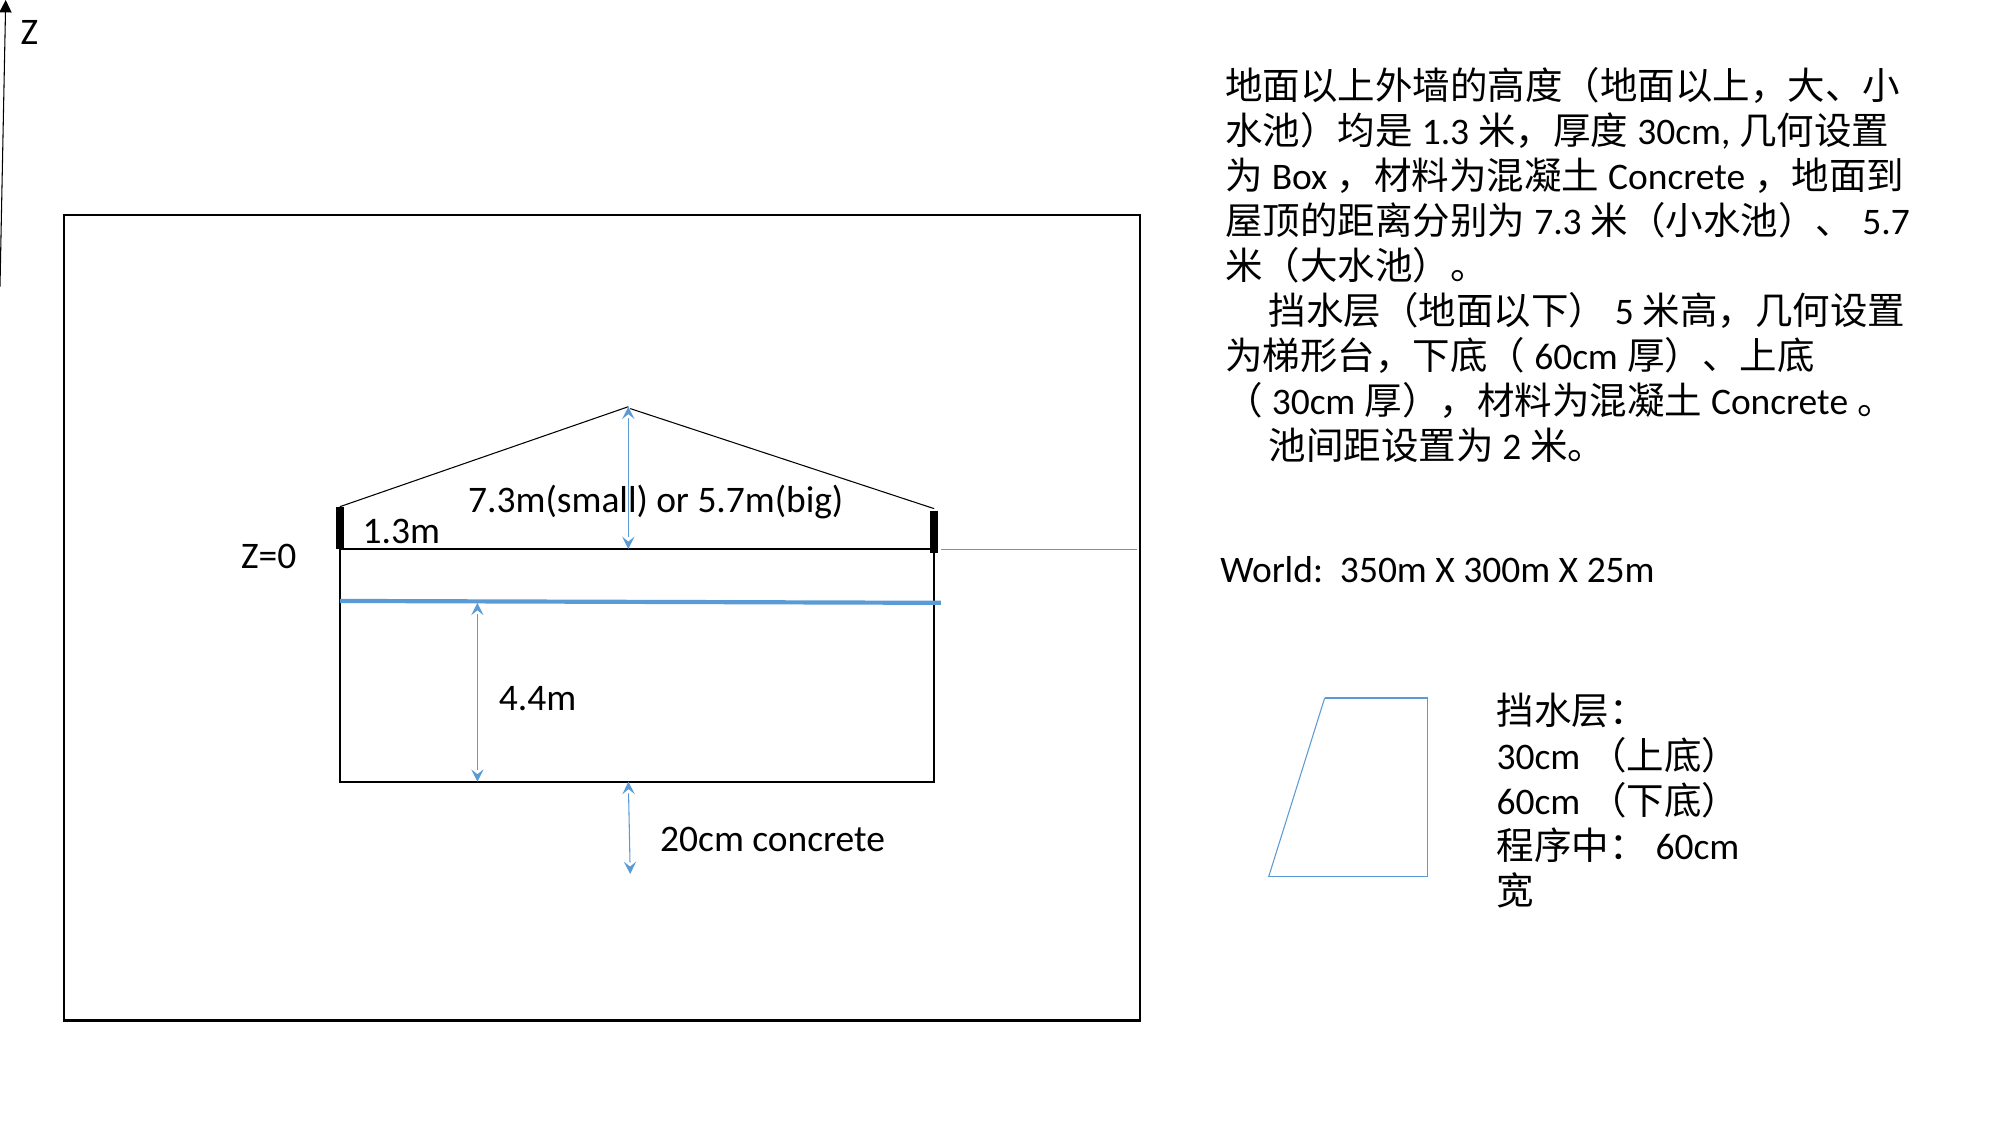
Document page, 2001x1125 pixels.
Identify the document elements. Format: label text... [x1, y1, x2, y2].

text_box World: 350m X 300m X 25m [1205, 537, 1921, 597]
text_box 挡水层： 30cm（上底） 60cm（下底） 程序中：60cm宽 [1481, 679, 1795, 920]
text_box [0, 0, 1141, 1021]
text_box 地面以上外墙的高度（地面以上，大、小水池）均是1.3米，厚度30cm,几何设置为Box，材料为混凝土Concrete，地面到屋顶的距离分别为7.3米（小水池）、5.7米（大水池）。 挡水层（地面以下）5米高，几何设置为梯形台，下底（60cm厚）、上底（30cm厚），材料为混凝土Concrete。 池间距设置为2米。 [1210, 55, 1926, 475]
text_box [1268, 697, 1325, 876]
